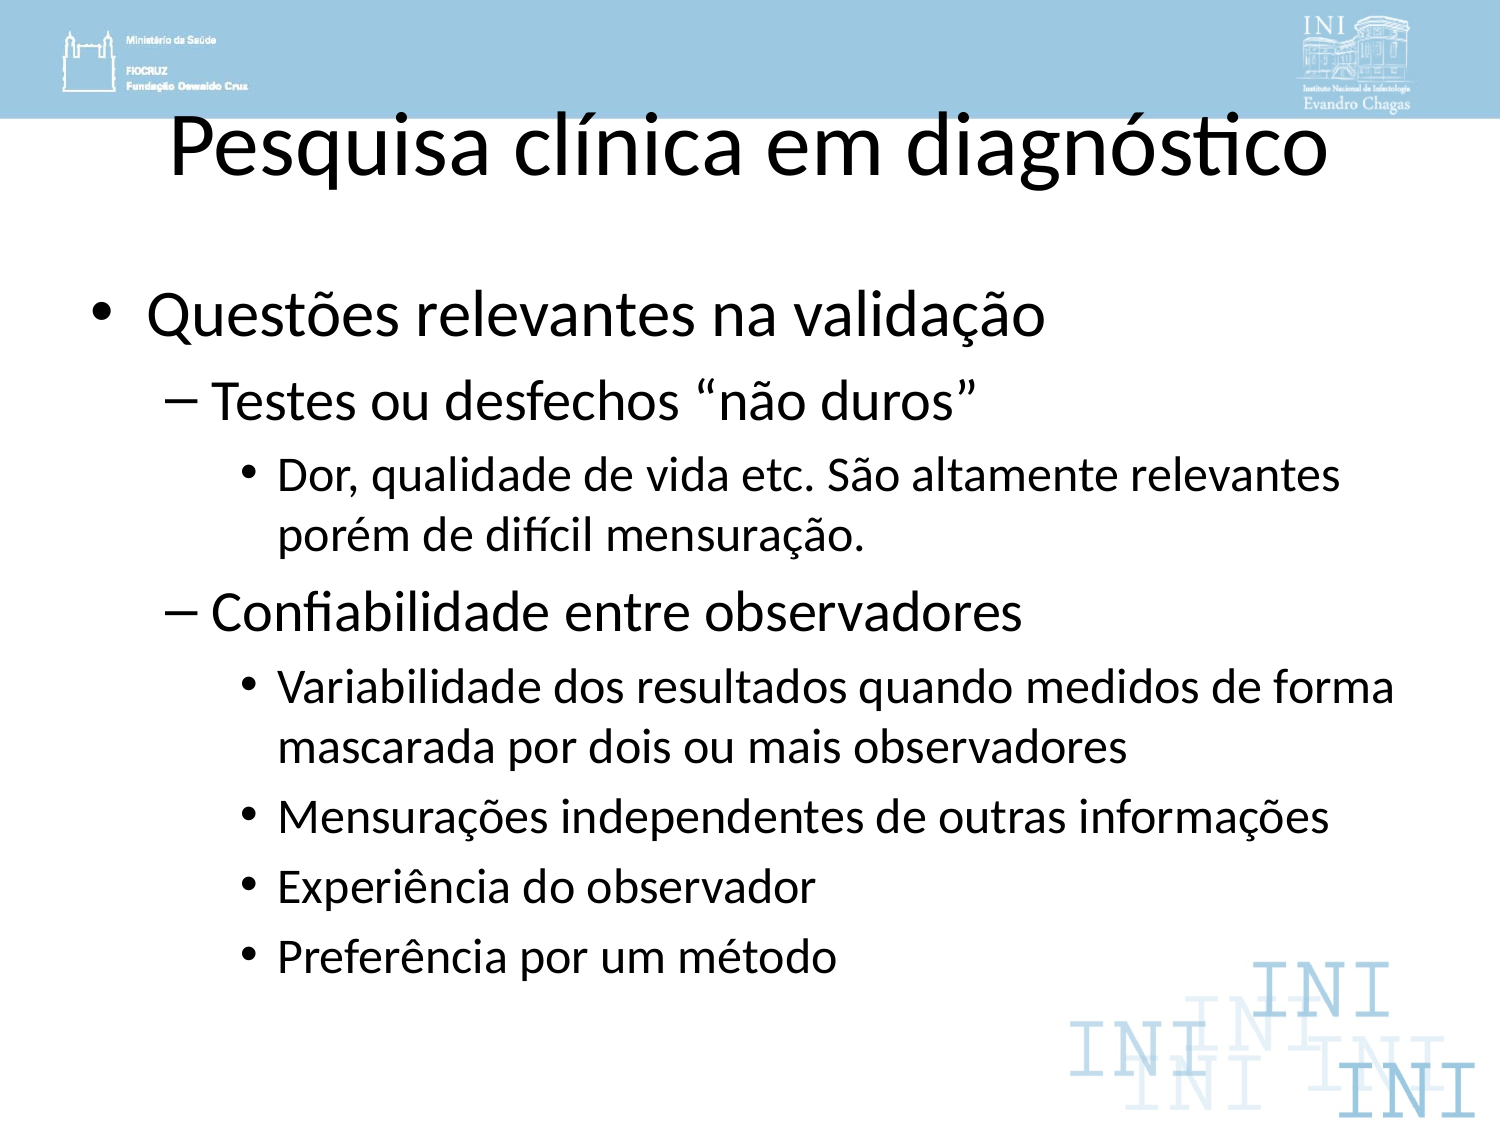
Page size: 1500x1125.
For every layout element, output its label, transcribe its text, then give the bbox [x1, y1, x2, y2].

picture [0, 0, 1500, 1125]
list Questões relevantes na validação Testes ou desfechos “não duros” Dor, qualidade de vida etc. São altamente relevantes porém de difícil mensuração. Confiabilidade entre observadores Variabilidade dos resultados quando medidos de forma mascarada por dois ou mais observadores Mensurações independentes de outras informações Experiência do observador Preferência por um método [75, 262, 1425, 1005]
title Pesquisa clínica em diagnóstico [75, 45, 1425, 233]
